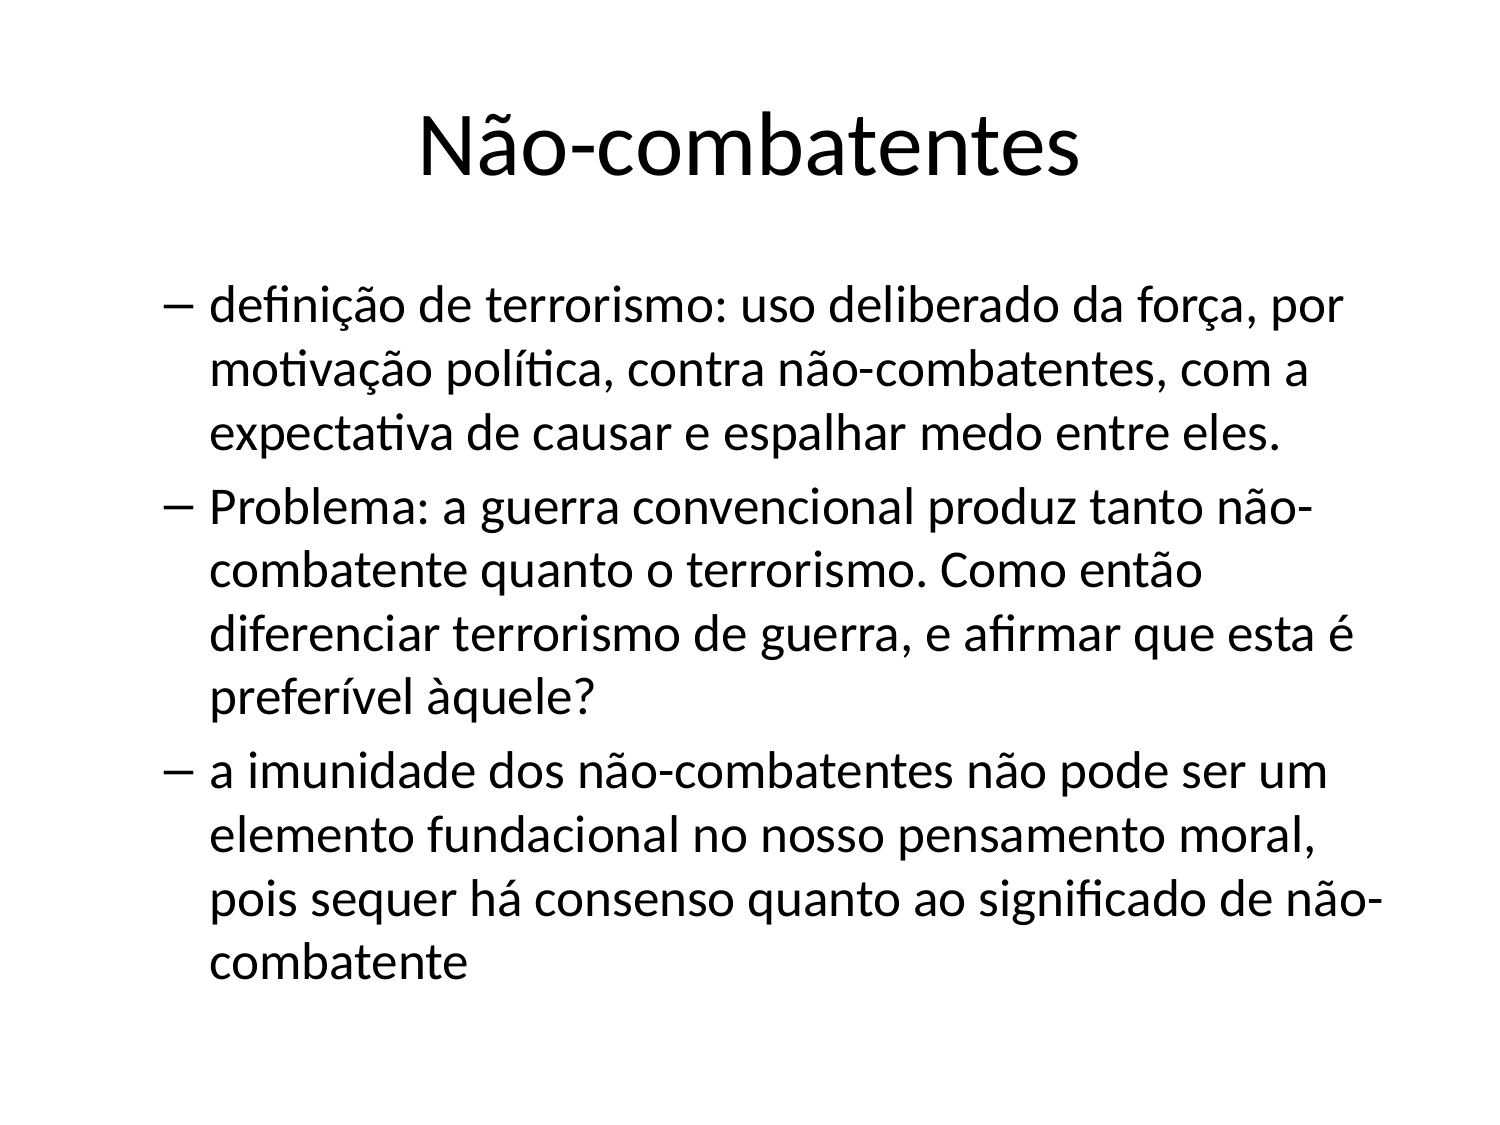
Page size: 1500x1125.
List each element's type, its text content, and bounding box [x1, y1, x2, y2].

list definição de terrorismo: uso deliberado da força, por motivação política, contra não-combatentes, com a expectativa de causar e espalhar medo entre eles. Problema: a guerra convencional produz tanto não-combatente quanto o terrorismo. Como então diferenciar terrorismo de guerra, e afirmar que esta é preferível àquele? a imunidade dos não-combatentes não pode ser um elemento fundacional no nosso pensamento moral, pois sequer há consenso quanto ao significado de não-combatente [75, 262, 1425, 1005]
title Não-combatentes [75, 45, 1425, 233]
